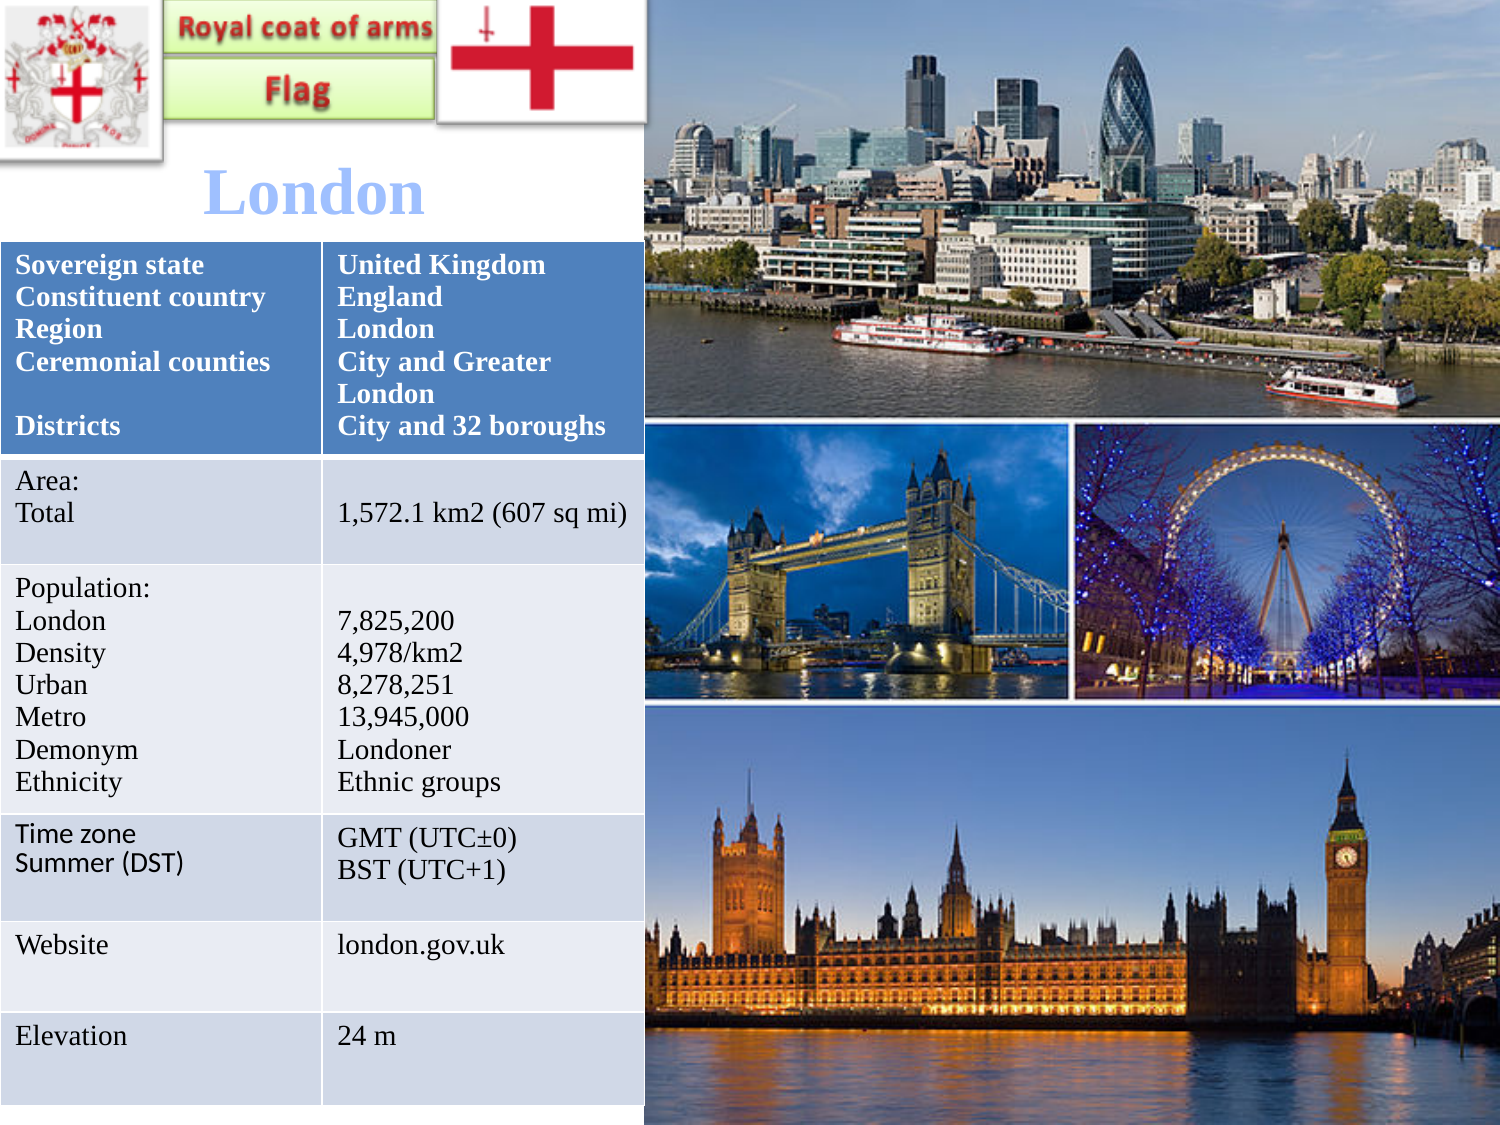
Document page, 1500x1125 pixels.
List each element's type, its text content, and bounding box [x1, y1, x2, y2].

table_cell Area: Total [1, 460, 321, 564]
text_box London [188, 140, 441, 236]
table_cell Website [1, 922, 321, 1011]
table_cell 24 m [323, 1013, 639, 1105]
picture [0, 0, 1500, 1125]
table_cell 1,572.1 km2 (607 sq mi) [323, 460, 639, 564]
table_cell london.gov.uk [323, 922, 639, 1011]
table_header Sovereign state Constituent country Region Ceremonial counties Districts [1, 242, 321, 454]
table_header United Kingdom England London City and Greater London City and 32 boroughs [323, 242, 639, 454]
table_cell 7,825,200 4,978/km2 8,278,251 13,945,000 Londoner Ethnic groups [323, 565, 639, 813]
table_cell GMT (UTC±0) BST (UTC+1) [323, 815, 639, 921]
table_cell Time zone Summer (DST) [1, 815, 321, 921]
table_cell Population: London Density Urban Metro Demonym Ethnicity [1, 565, 321, 813]
table_cell Elevation [1, 1013, 321, 1105]
